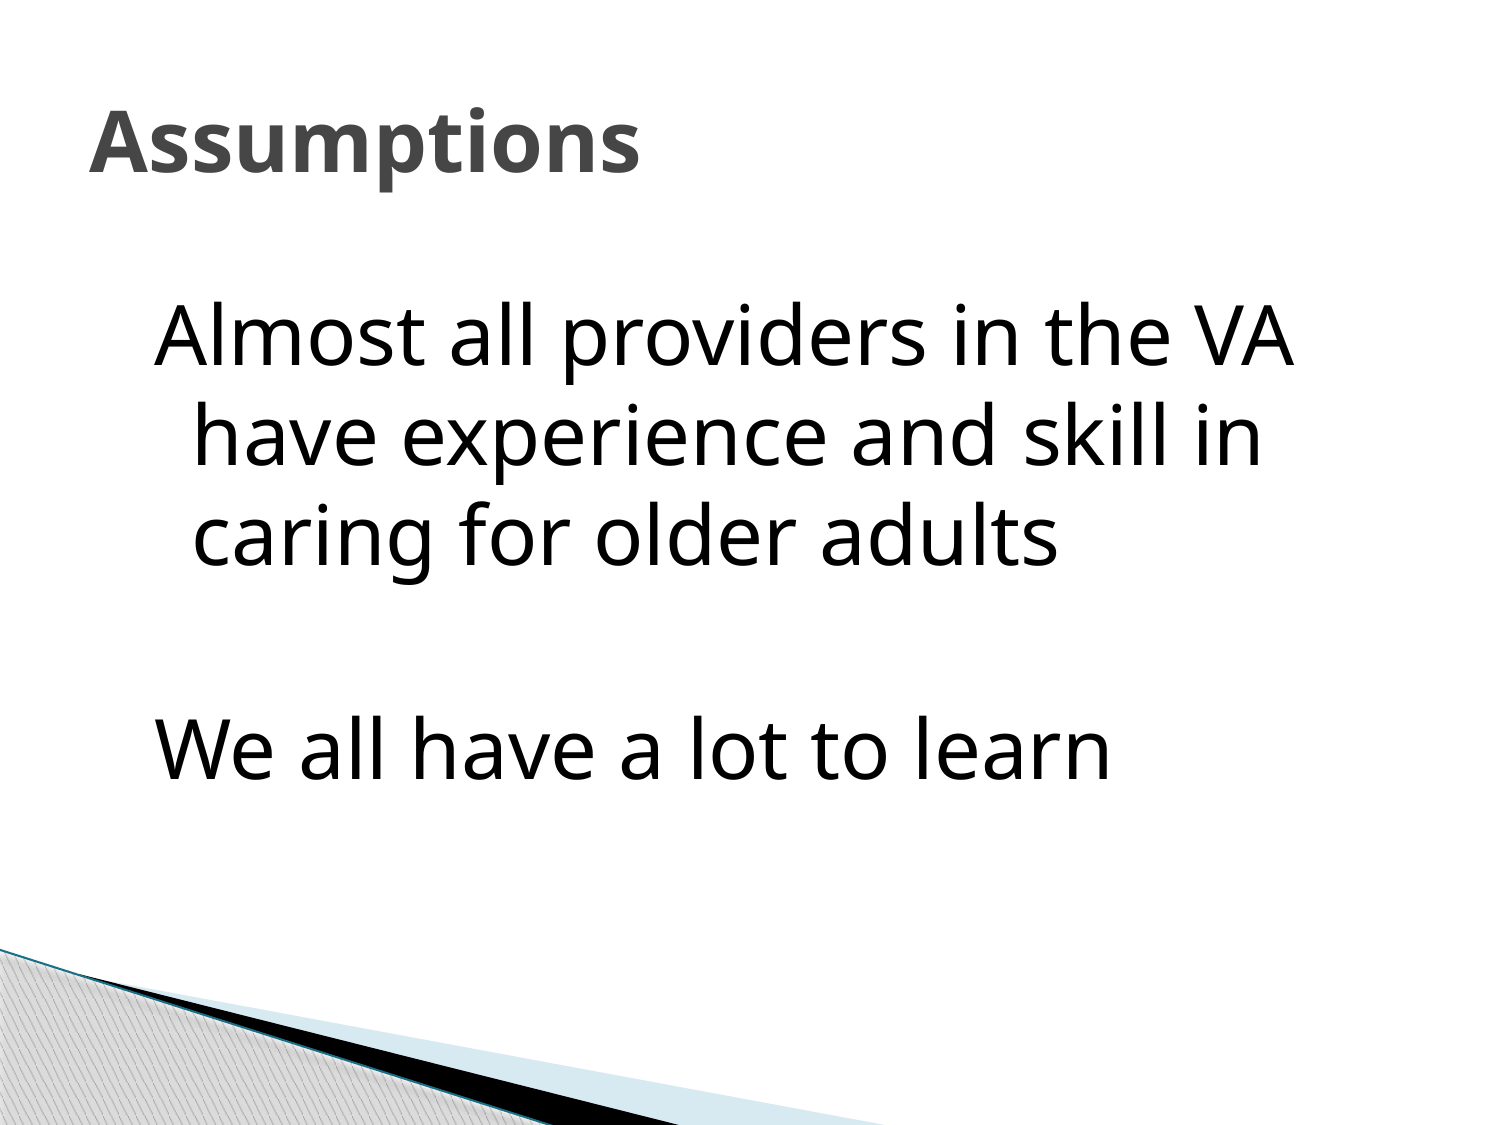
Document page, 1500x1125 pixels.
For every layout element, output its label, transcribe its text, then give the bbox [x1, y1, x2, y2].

title Assumptions [75, 45, 1425, 233]
list Almost all providers in the VA have experience and skill in caring for older adults We all have a lot to learn [75, 275, 1400, 1063]
